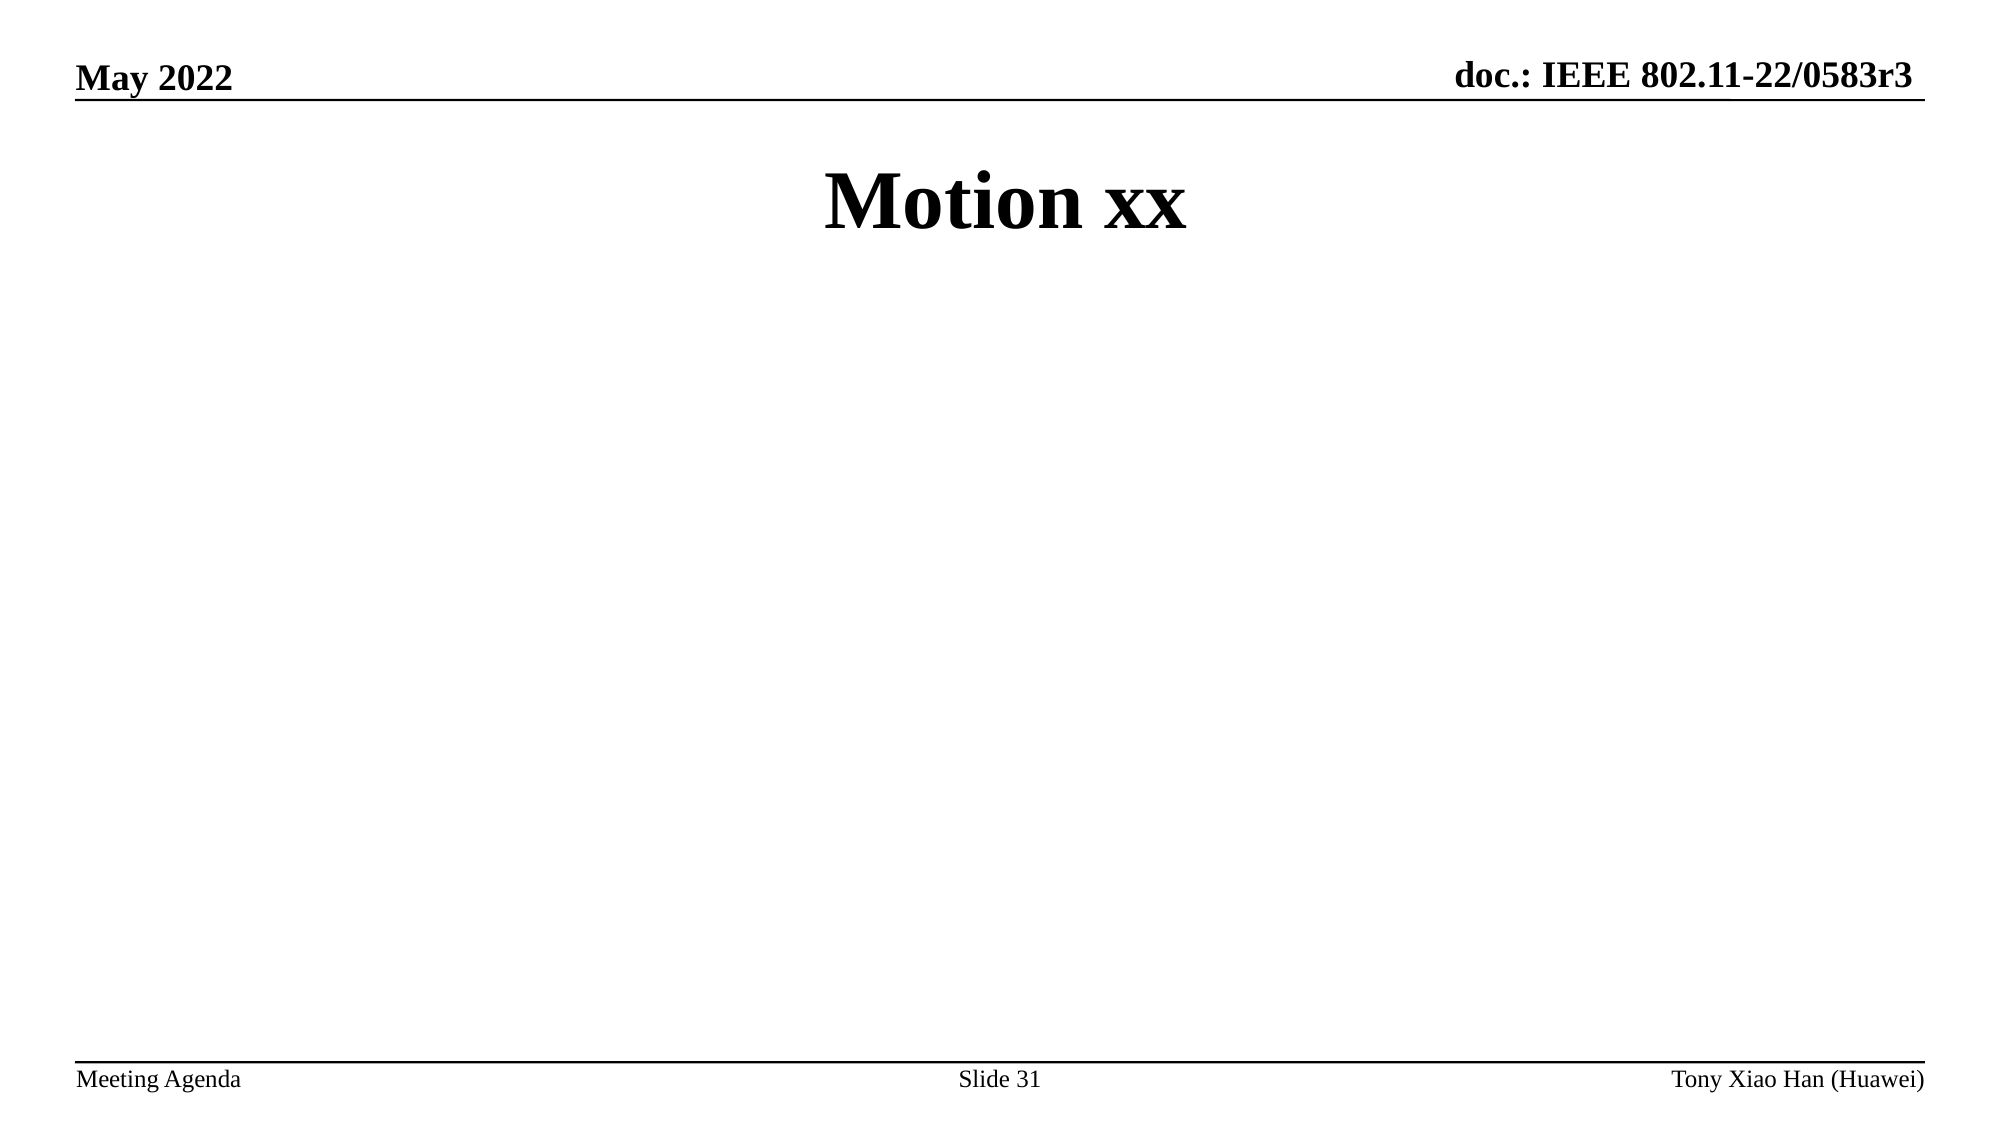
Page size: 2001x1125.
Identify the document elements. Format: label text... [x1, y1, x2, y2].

text_box Motion xx [368, 137, 1644, 275]
